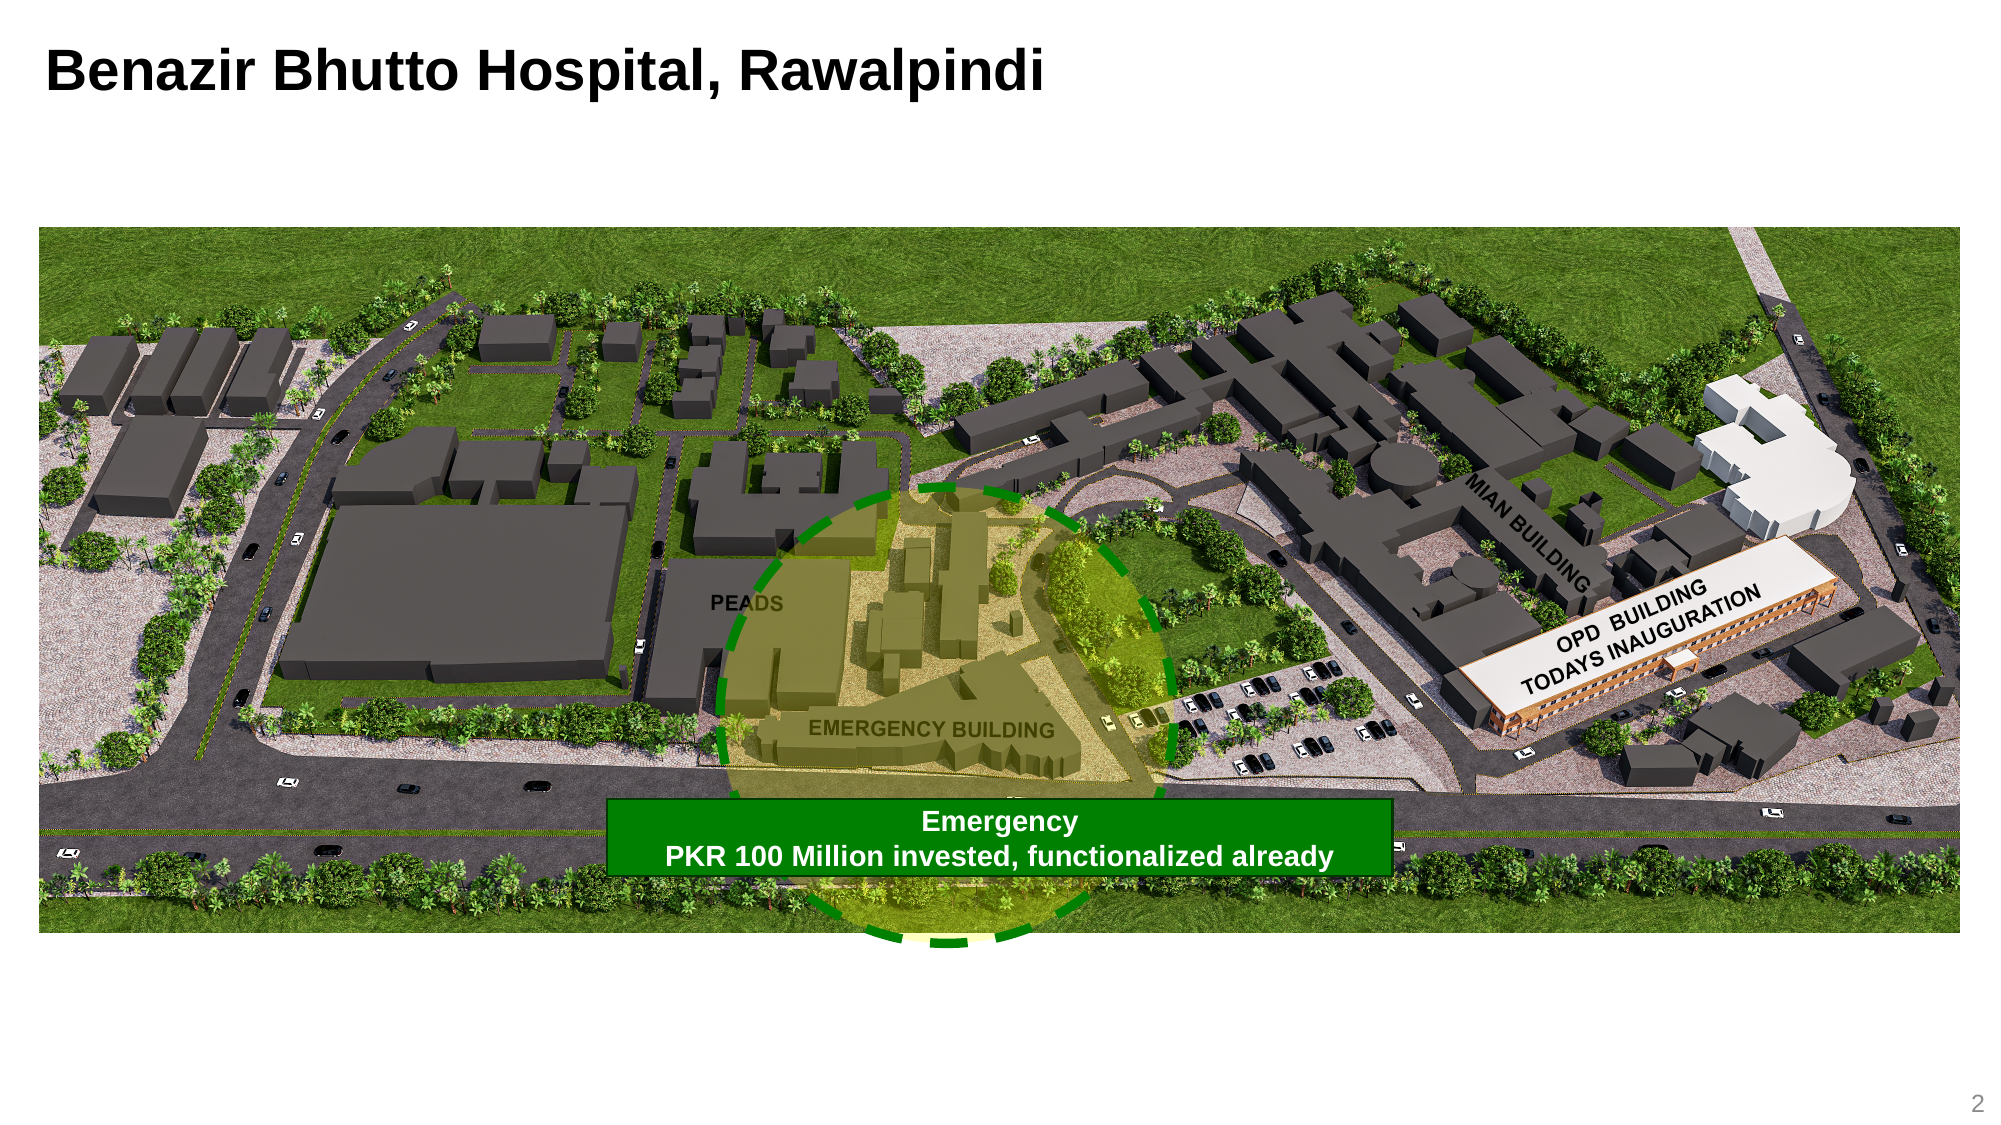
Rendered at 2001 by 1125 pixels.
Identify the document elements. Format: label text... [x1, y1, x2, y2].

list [39, 227, 1960, 933]
slide_number 2 [1550, 1072, 2000, 1125]
title Benazir Bhutto Hospital, Rawalpindi [30, 24, 1970, 119]
text_box [879, 933, 1019, 945]
